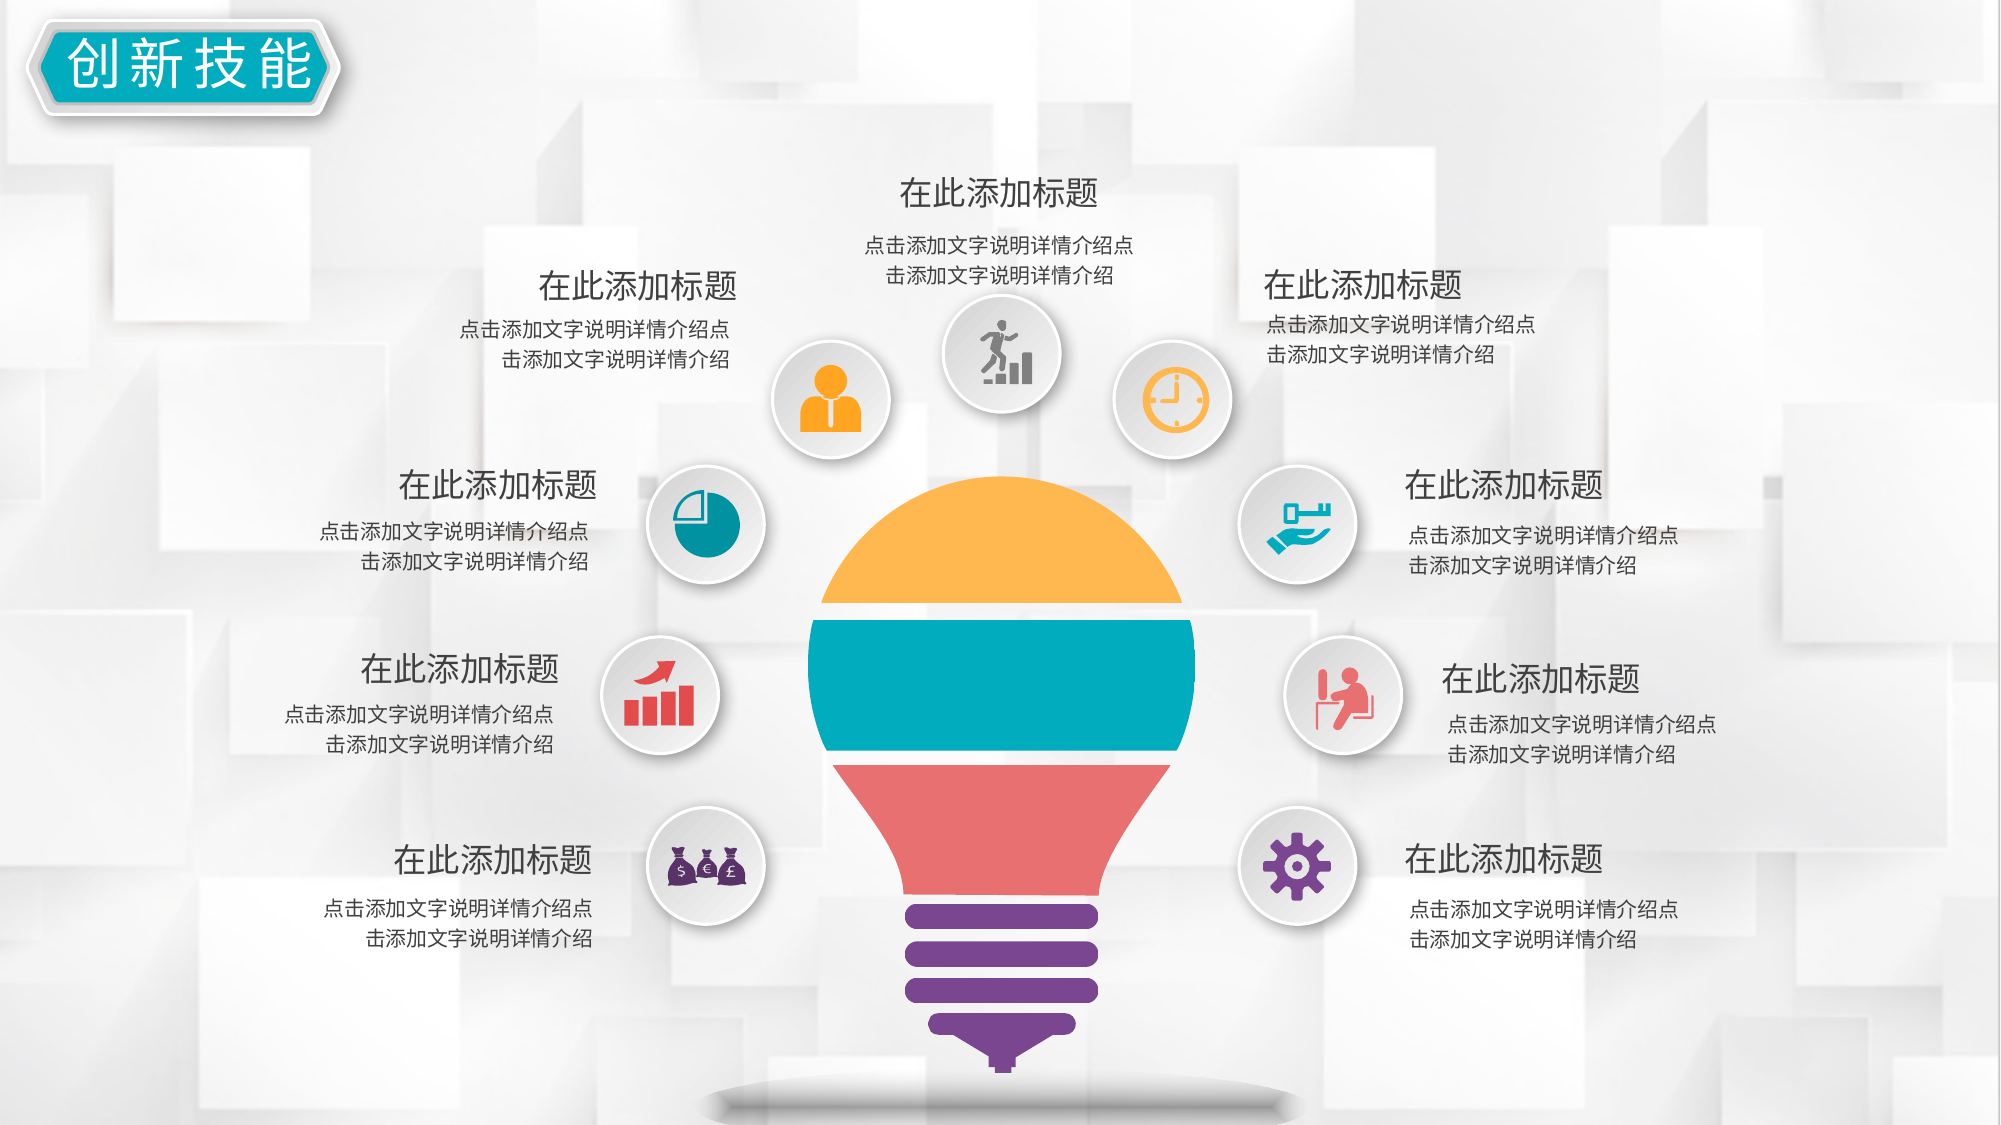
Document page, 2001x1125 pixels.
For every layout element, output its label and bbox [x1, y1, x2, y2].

text_box [692, 1073, 1311, 1125]
text_box [27, 20, 340, 115]
text_box [256, 640, 575, 766]
text_box [647, 807, 765, 925]
text_box [295, 831, 608, 960]
text_box [943, 297, 1061, 413]
text_box [1239, 466, 1356, 583]
text_box [1239, 807, 1356, 925]
text_box [807, 476, 1196, 1073]
text_box [290, 456, 613, 583]
text_box [1426, 650, 1746, 775]
picture [0, 0, 2001, 1125]
text_box [601, 636, 719, 754]
text_box [772, 341, 890, 458]
text_box [843, 165, 1156, 297]
text_box [1113, 341, 1231, 458]
text_box [1249, 256, 1565, 376]
text_box [1389, 830, 1708, 961]
text_box [647, 466, 765, 583]
text_box [1284, 636, 1402, 754]
text_box [431, 257, 753, 381]
text_box [1389, 456, 1707, 586]
